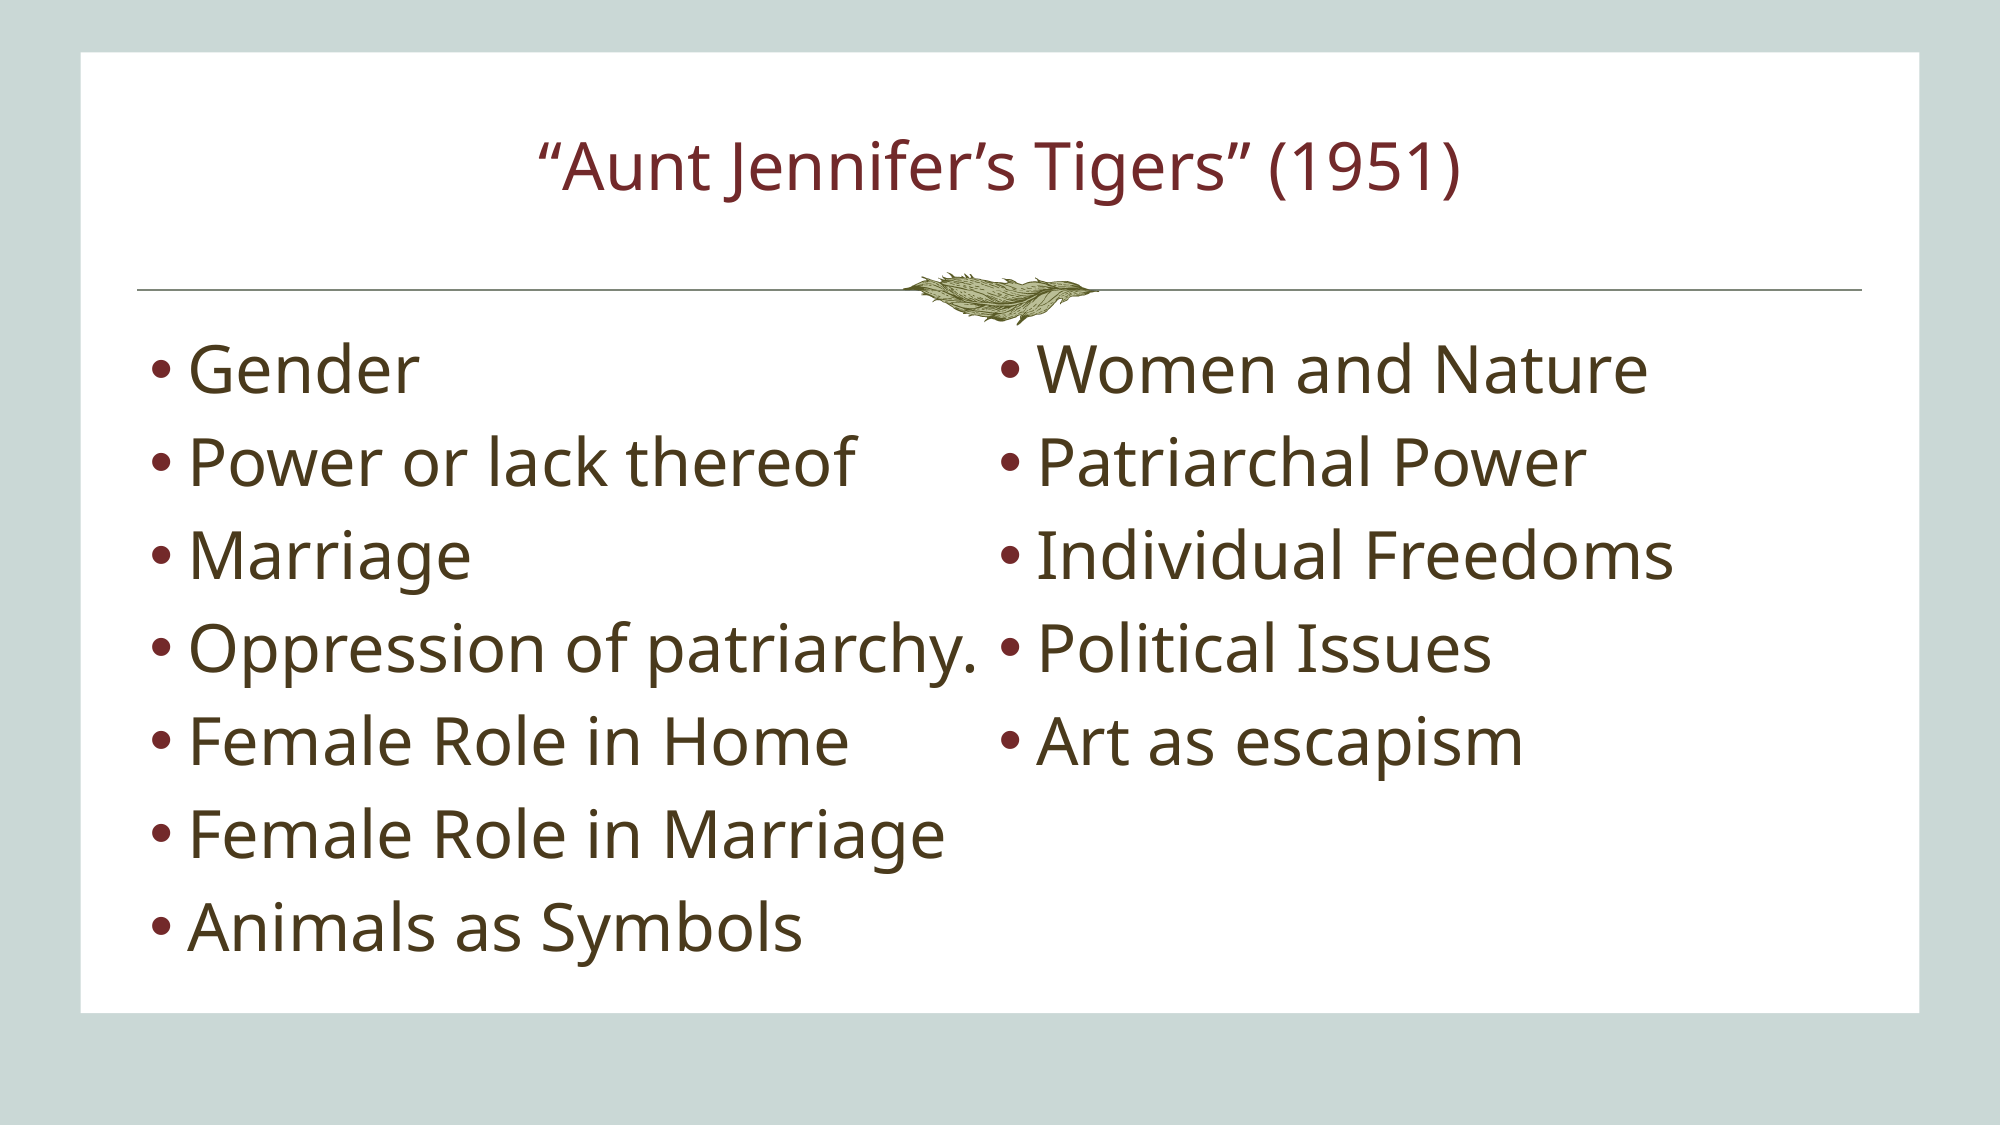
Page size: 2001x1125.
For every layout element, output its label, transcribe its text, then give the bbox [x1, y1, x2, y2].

list Gender Power or lack thereof Marriage Oppression of patriarchy. Female Role in Home Female Role in Marriage Animals as Symbols Women and Nature Patriarchal Power Individual Freedoms Political Issues Art as escapism [134, 328, 1863, 1029]
title “Aunt Jennifer’s Tigers” (1951) [137, 59, 1863, 278]
picture [901, 278, 1100, 326]
